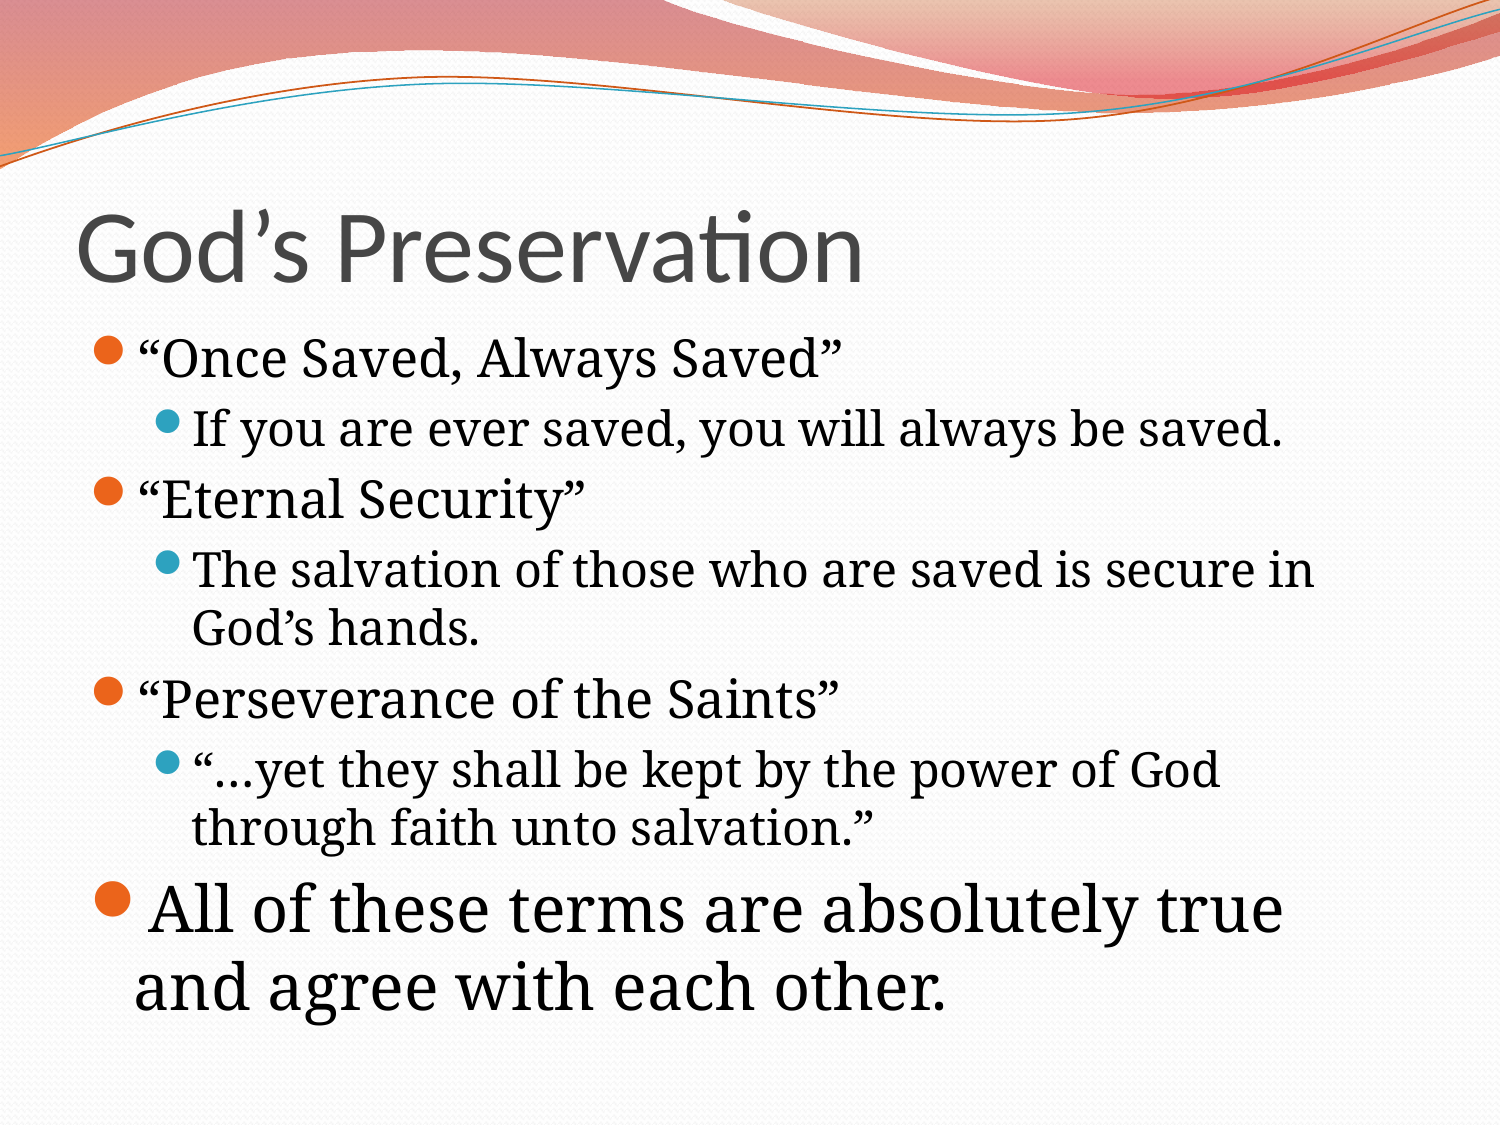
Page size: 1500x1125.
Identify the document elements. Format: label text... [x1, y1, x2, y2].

list “Once Saved, Always Saved” If you are ever saved, you will always be saved. “Eternal Security” The salvation of those who are saved is secure in God’s hands. “Perseverance of the Saints” “…yet they shall be kept by the power of God through faith unto salvation.” All of these terms are absolutely true and agree with each other. [75, 317, 1425, 1038]
title God’s Preservation [75, 115, 1425, 303]
